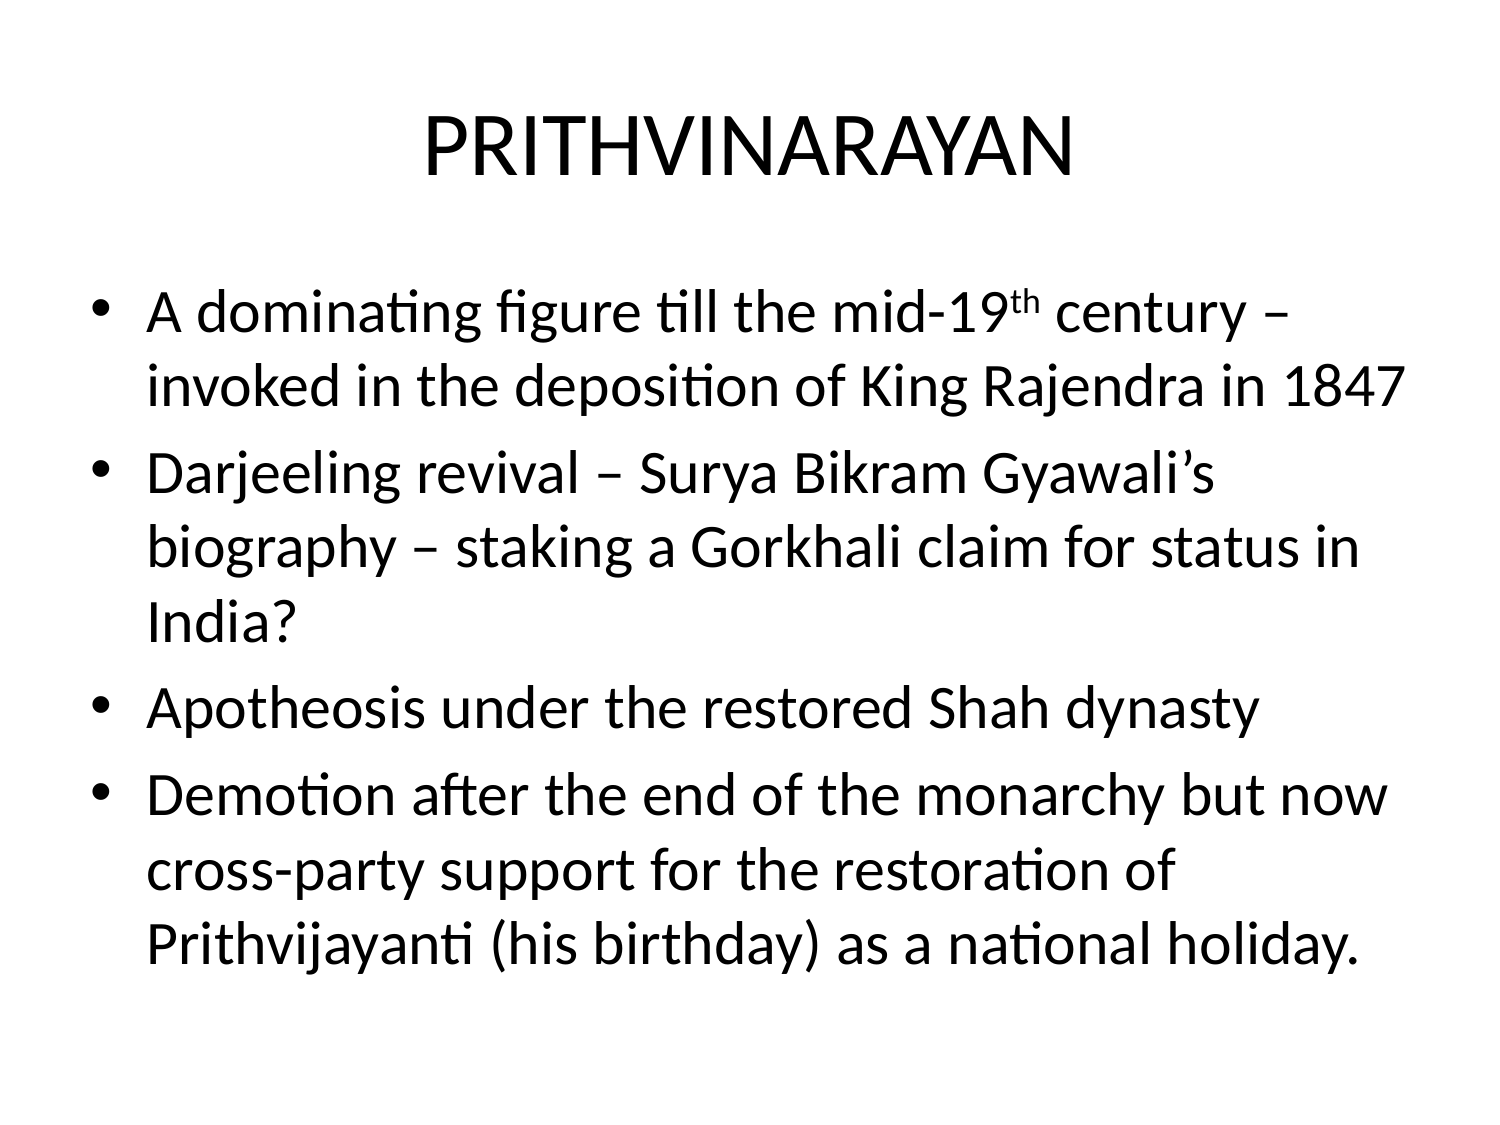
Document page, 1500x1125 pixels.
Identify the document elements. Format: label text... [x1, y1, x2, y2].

list A dominating figure till the mid-19th century – invoked in the deposition of King Rajendra in 1847 Darjeeling revival – Surya Bikram Gyawali’s biography – staking a Gorkhali claim for status in India? Apotheosis under the restored Shah dynasty Demotion after the end of the monarchy but now cross-party support for the restoration of Prithvijayanti (his birthday) as a national holiday. [75, 262, 1425, 1005]
title PRITHVINARAYAN [75, 45, 1425, 233]
